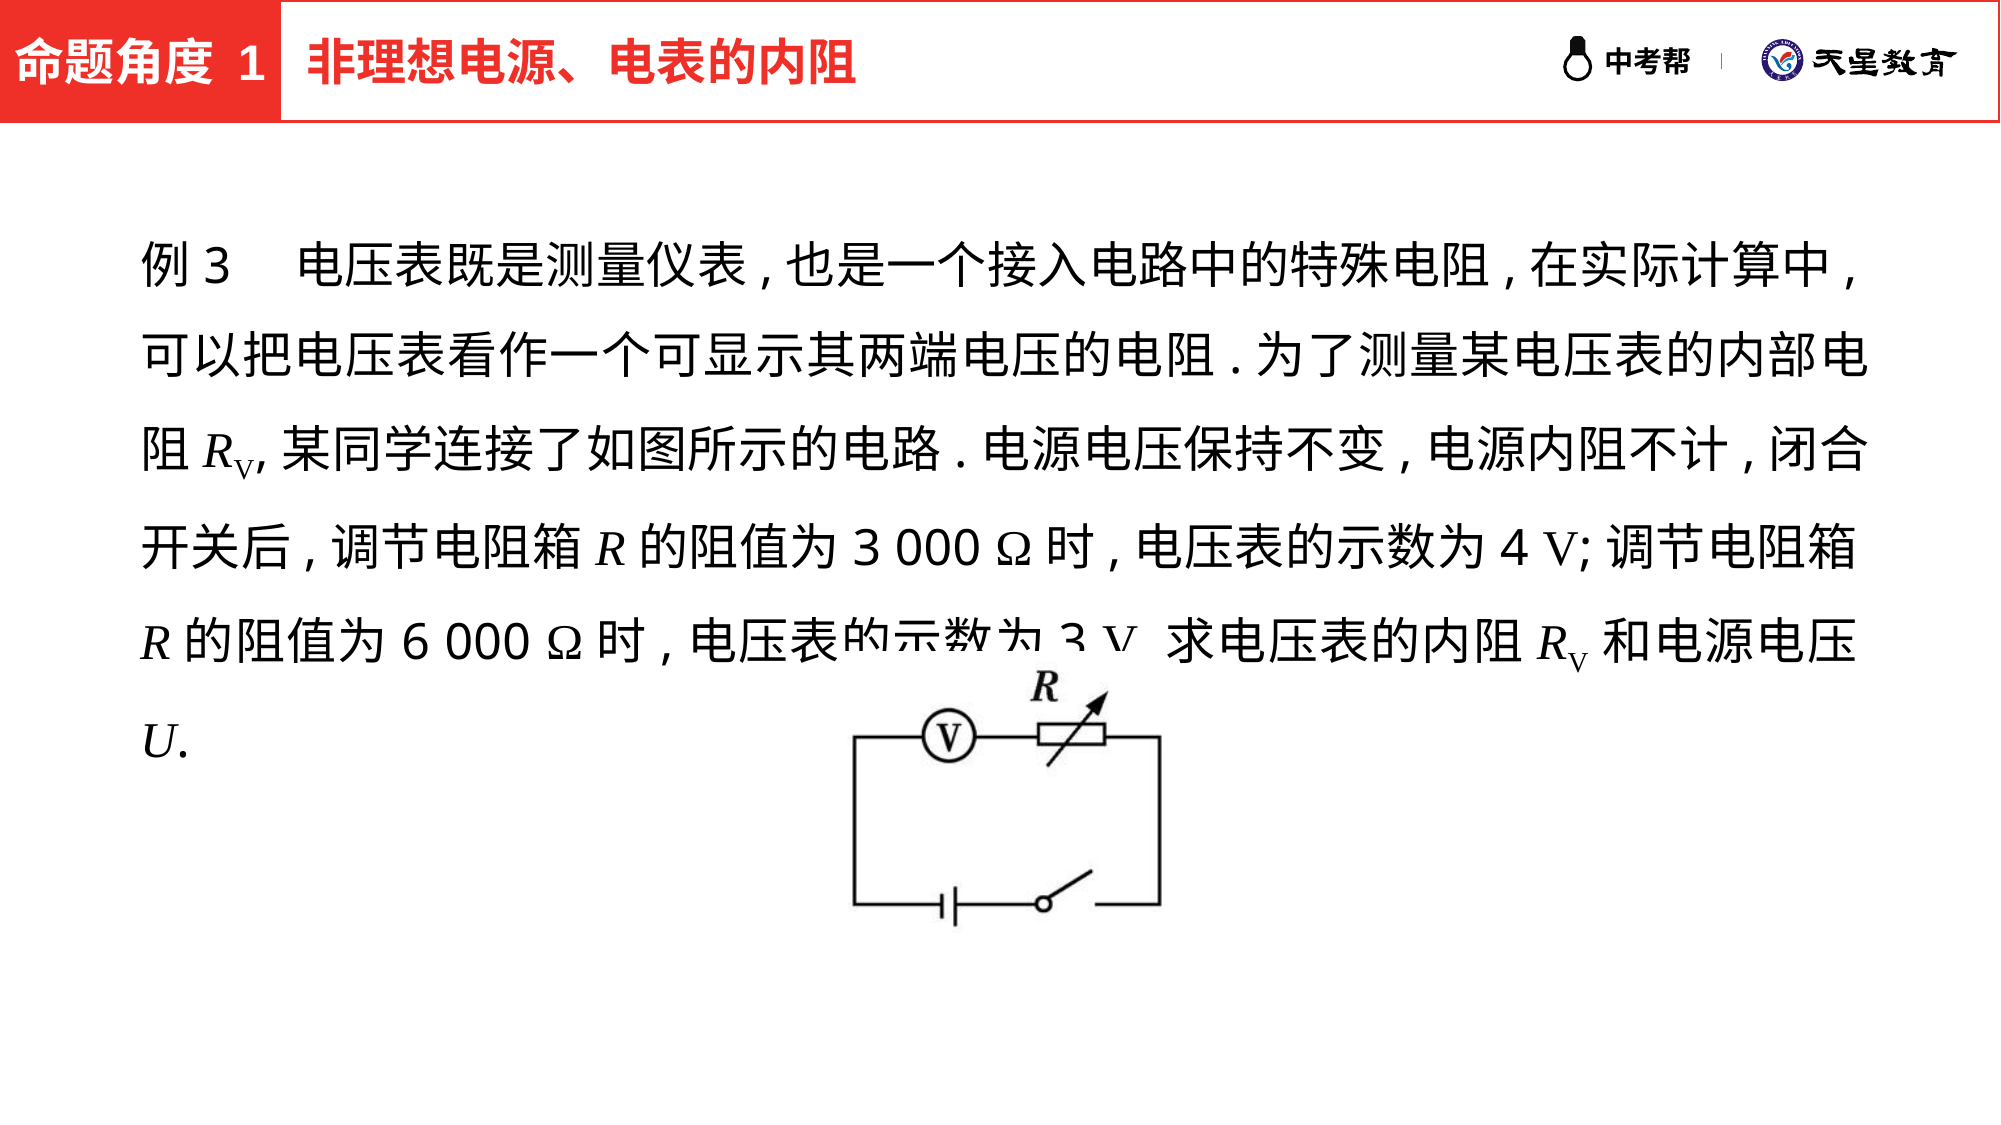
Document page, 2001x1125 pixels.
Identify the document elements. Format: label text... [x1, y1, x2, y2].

picture [837, 651, 1163, 966]
text_box 命题角度 1 [1, 0, 280, 122]
text_box 非理想电源、电表的内阻 [276, 0, 2000, 123]
text_box 例3 电压表既是测量仪表,也是一个接入电路中的特殊电阻,在实际计算中,可以把电压表看作一个可显示其两端电压的电阻.为了测量某电压表的内部电阻RV,某同学连接了如图所示的电路.电源电压保持不变,电源内阻不计,闭合开关后,调节电阻箱R的阻值为3 000 Ω时,电压表的示数为4 V;调节电阻箱R的阻值为6 000 Ω时,电压表的示数为3 V.求电压表的内阻RV和电源电压U. [125, 195, 1885, 776]
